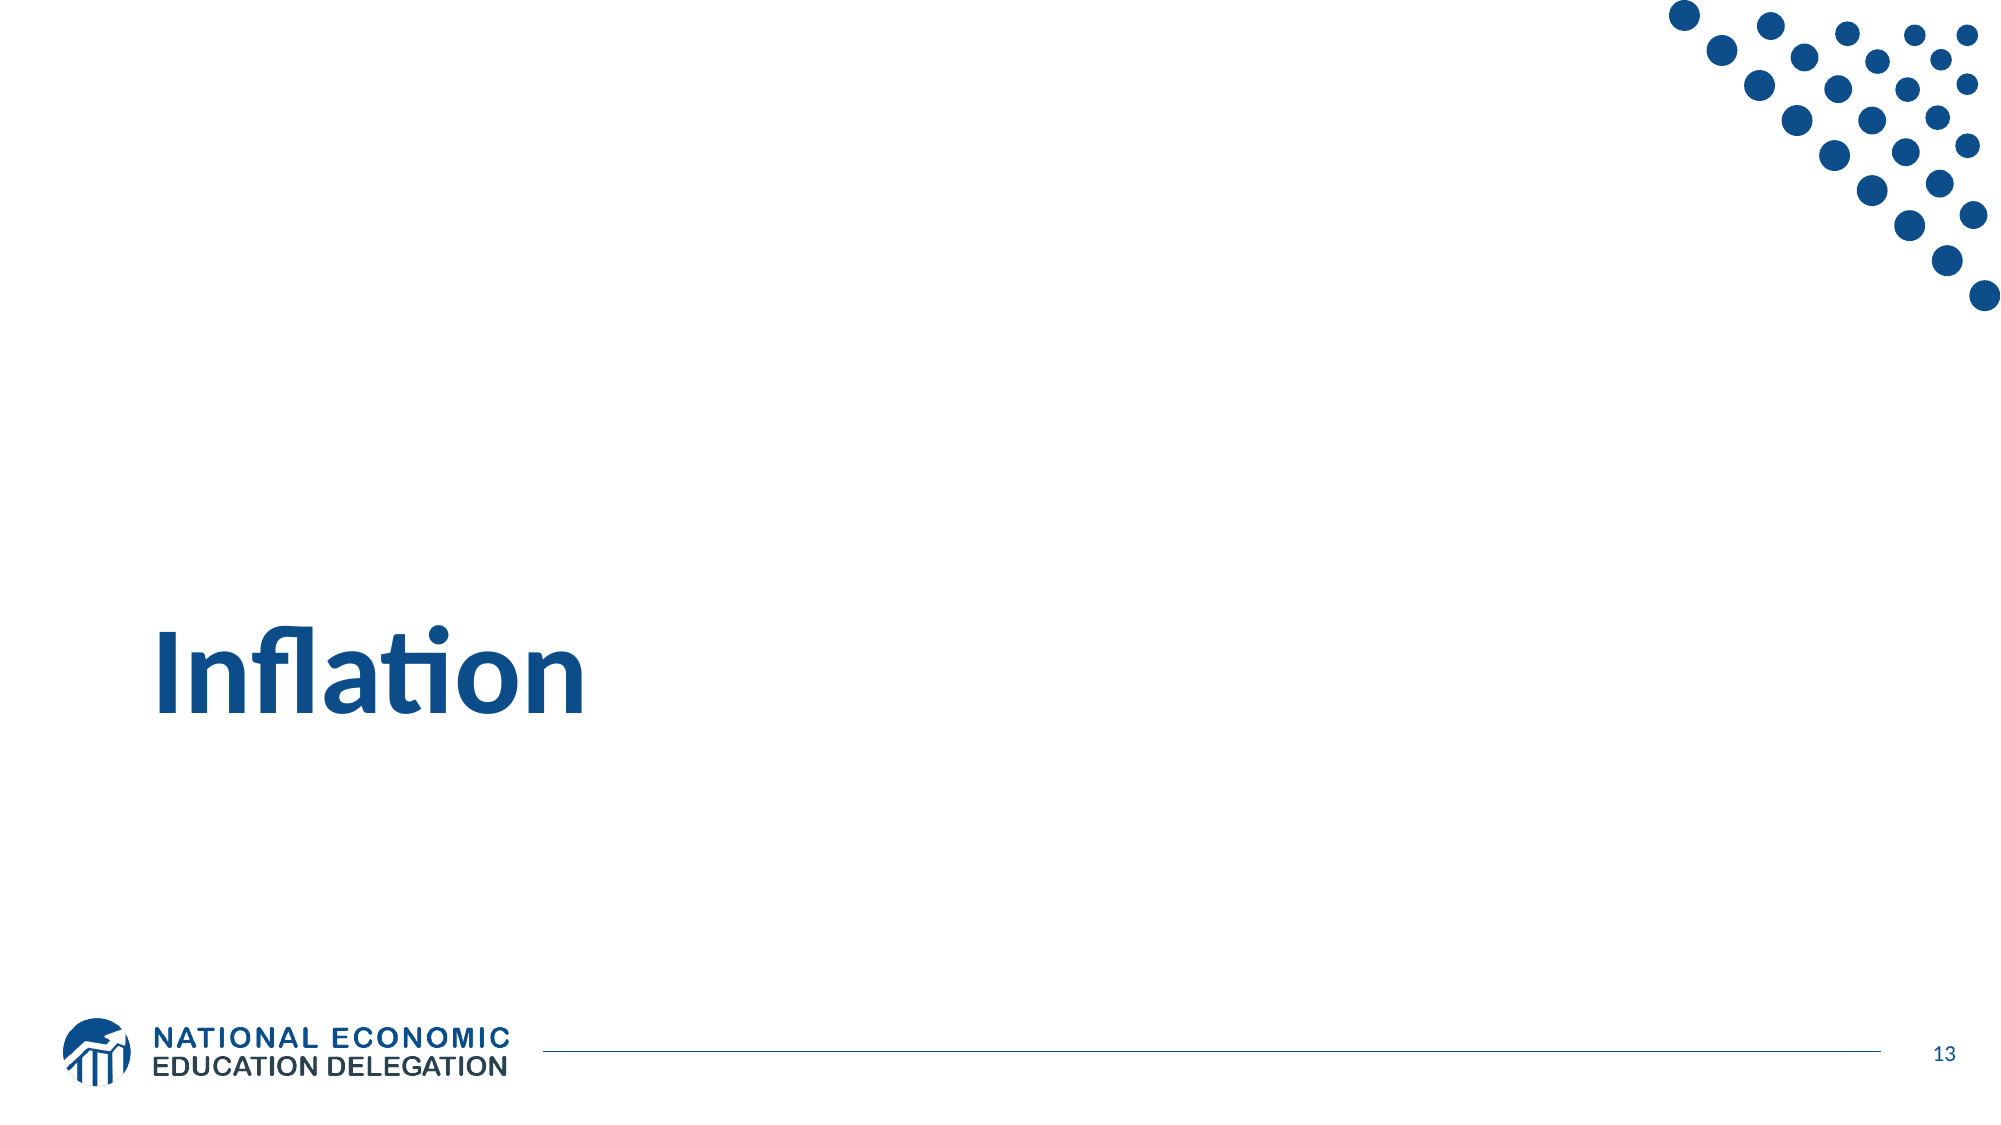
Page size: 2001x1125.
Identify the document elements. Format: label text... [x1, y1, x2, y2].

slide_number 13 [1521, 1022, 1972, 1082]
picture [55, 1013, 520, 1091]
title Inflation [136, 280, 1862, 749]
